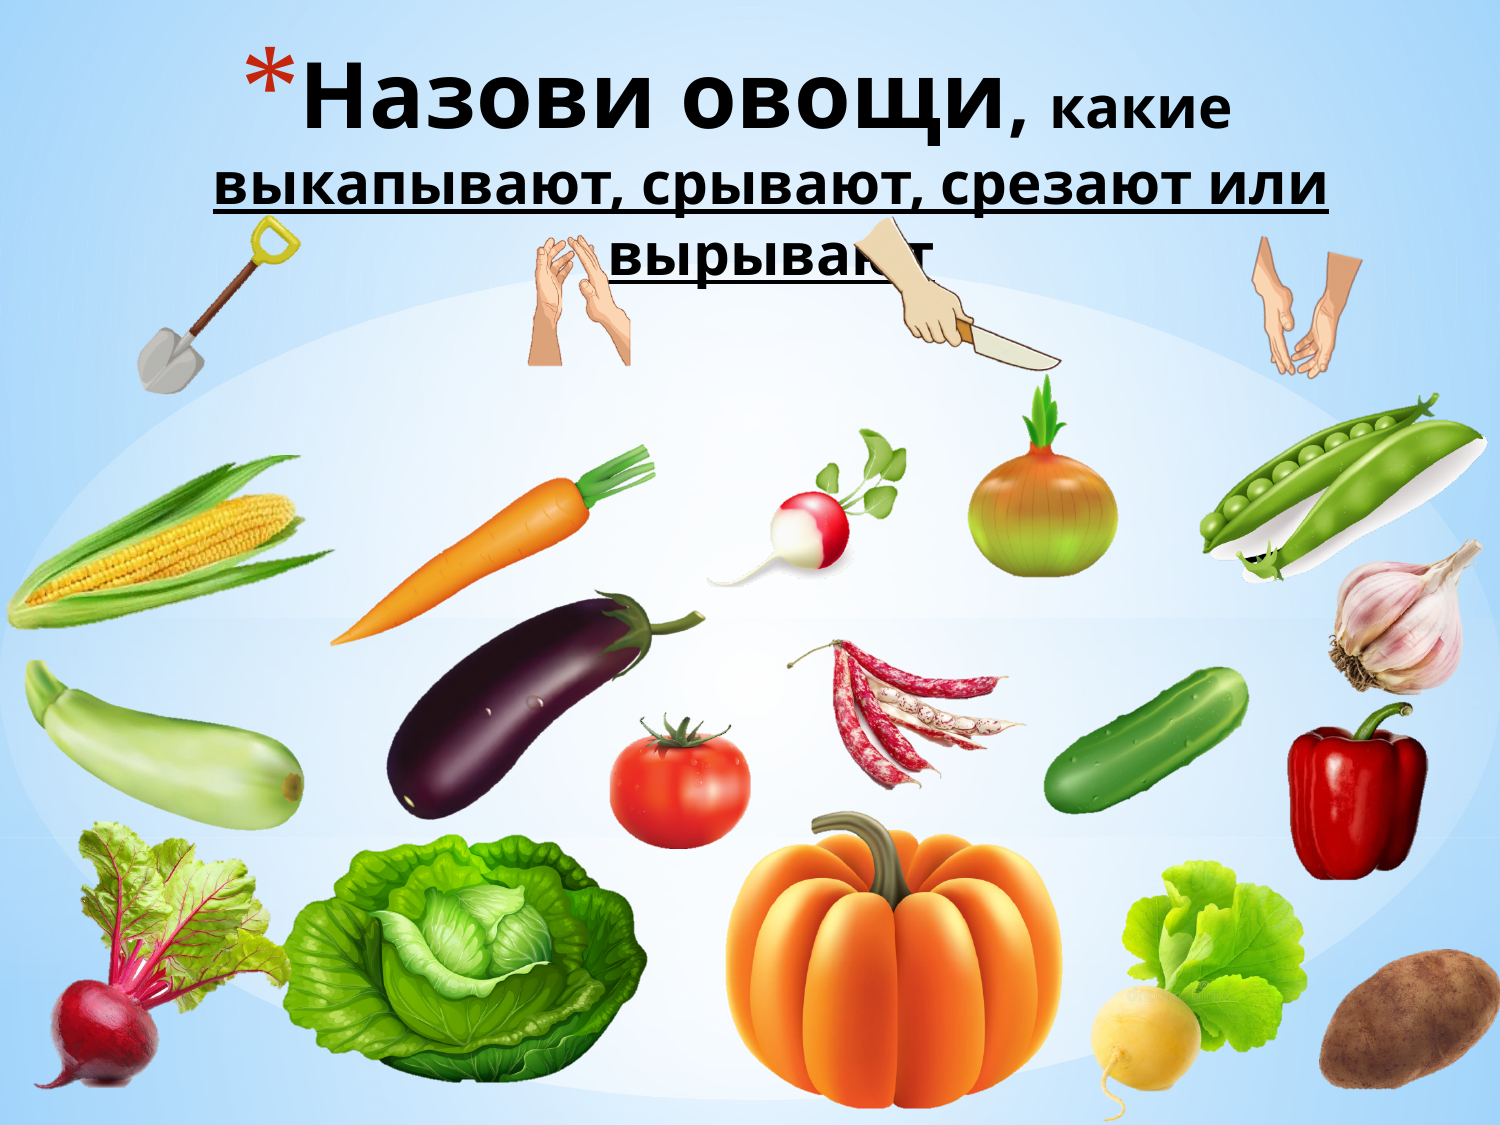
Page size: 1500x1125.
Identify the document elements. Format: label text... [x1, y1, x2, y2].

picture [504, 233, 653, 369]
picture [832, 184, 1151, 588]
picture [0, 137, 1500, 1125]
title Назови овощи, какие выкапывают, срывают, срезают или вырывают [0, 29, 1492, 148]
